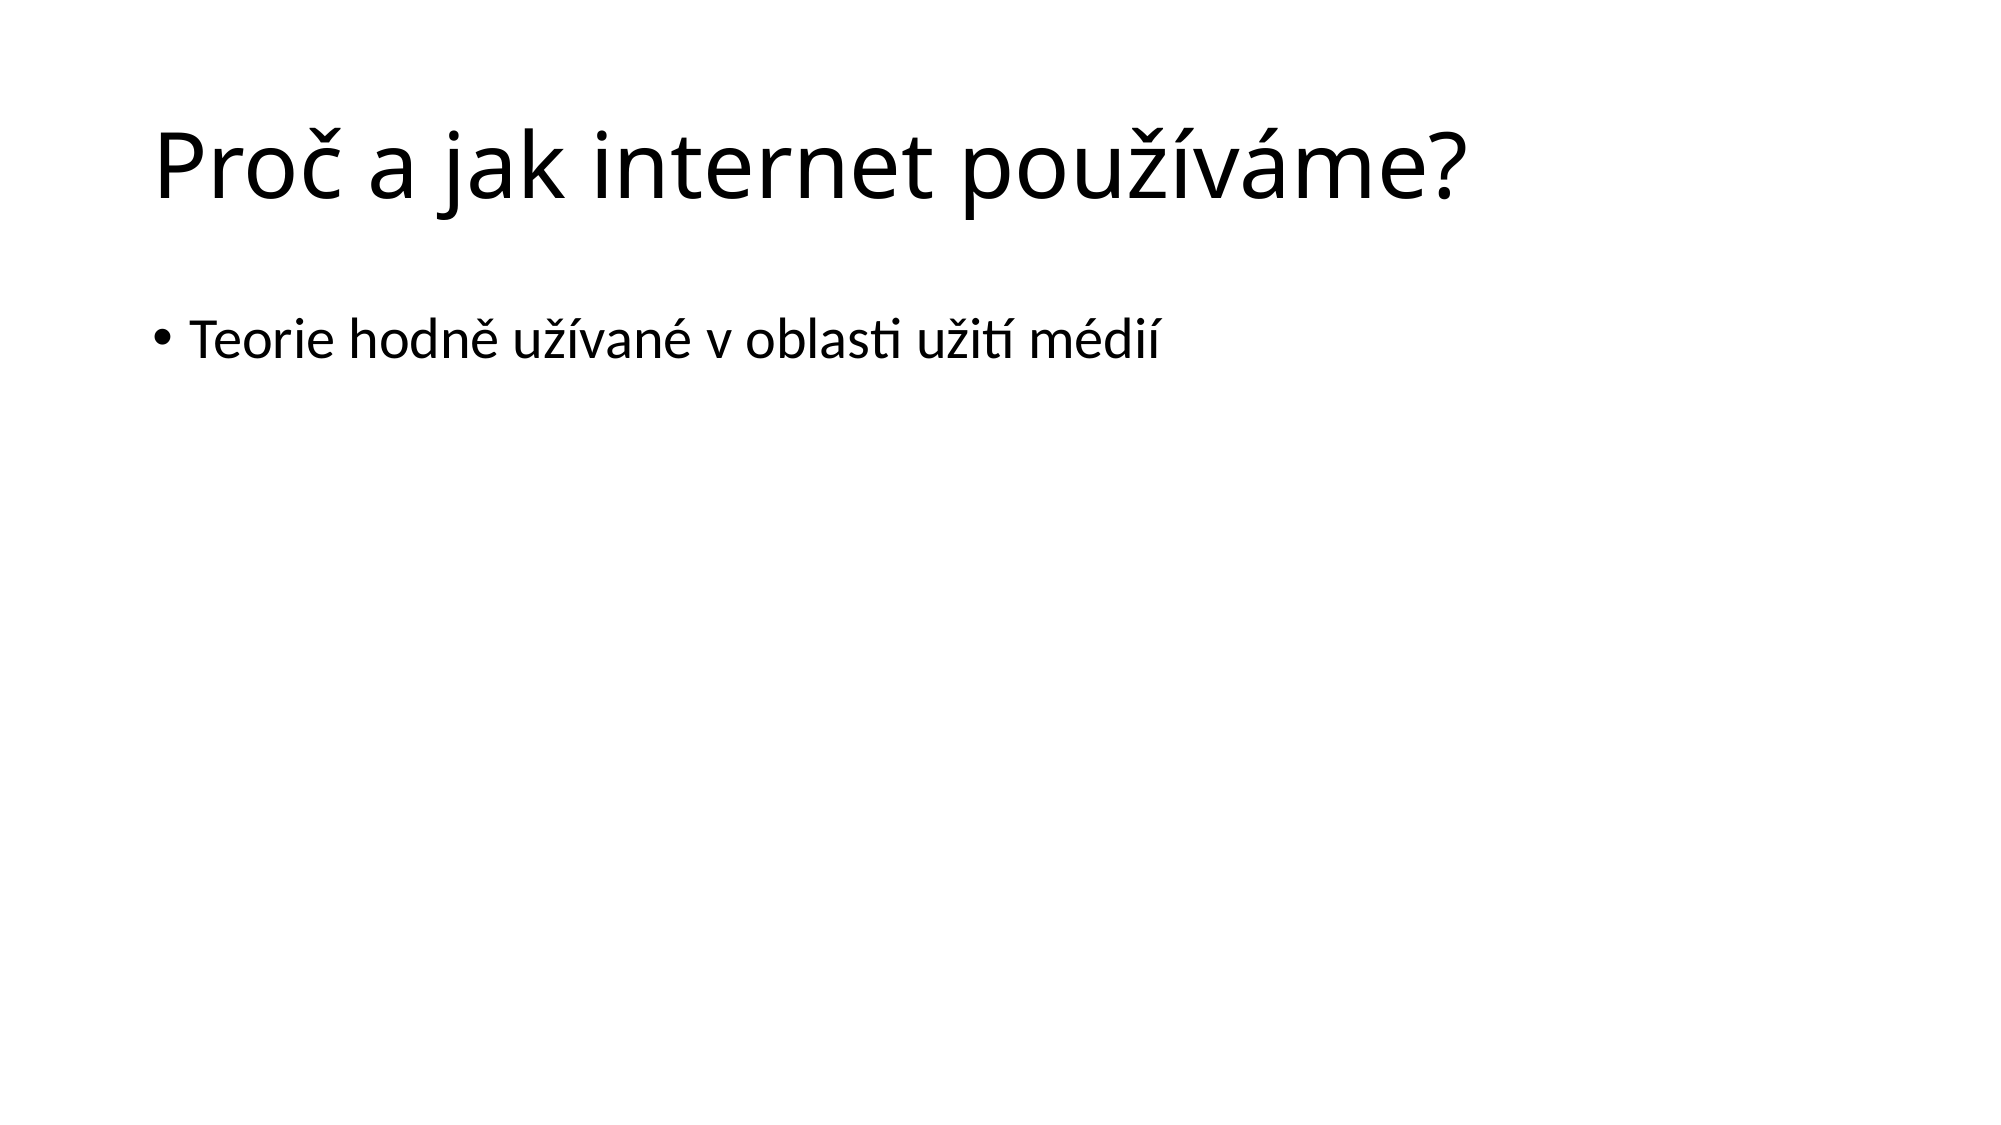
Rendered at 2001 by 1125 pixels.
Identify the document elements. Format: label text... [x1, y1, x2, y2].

title Proč a jak internet používáme? [137, 59, 1863, 278]
list Teorie hodně užívané v oblasti užití médií [137, 300, 1863, 1015]
